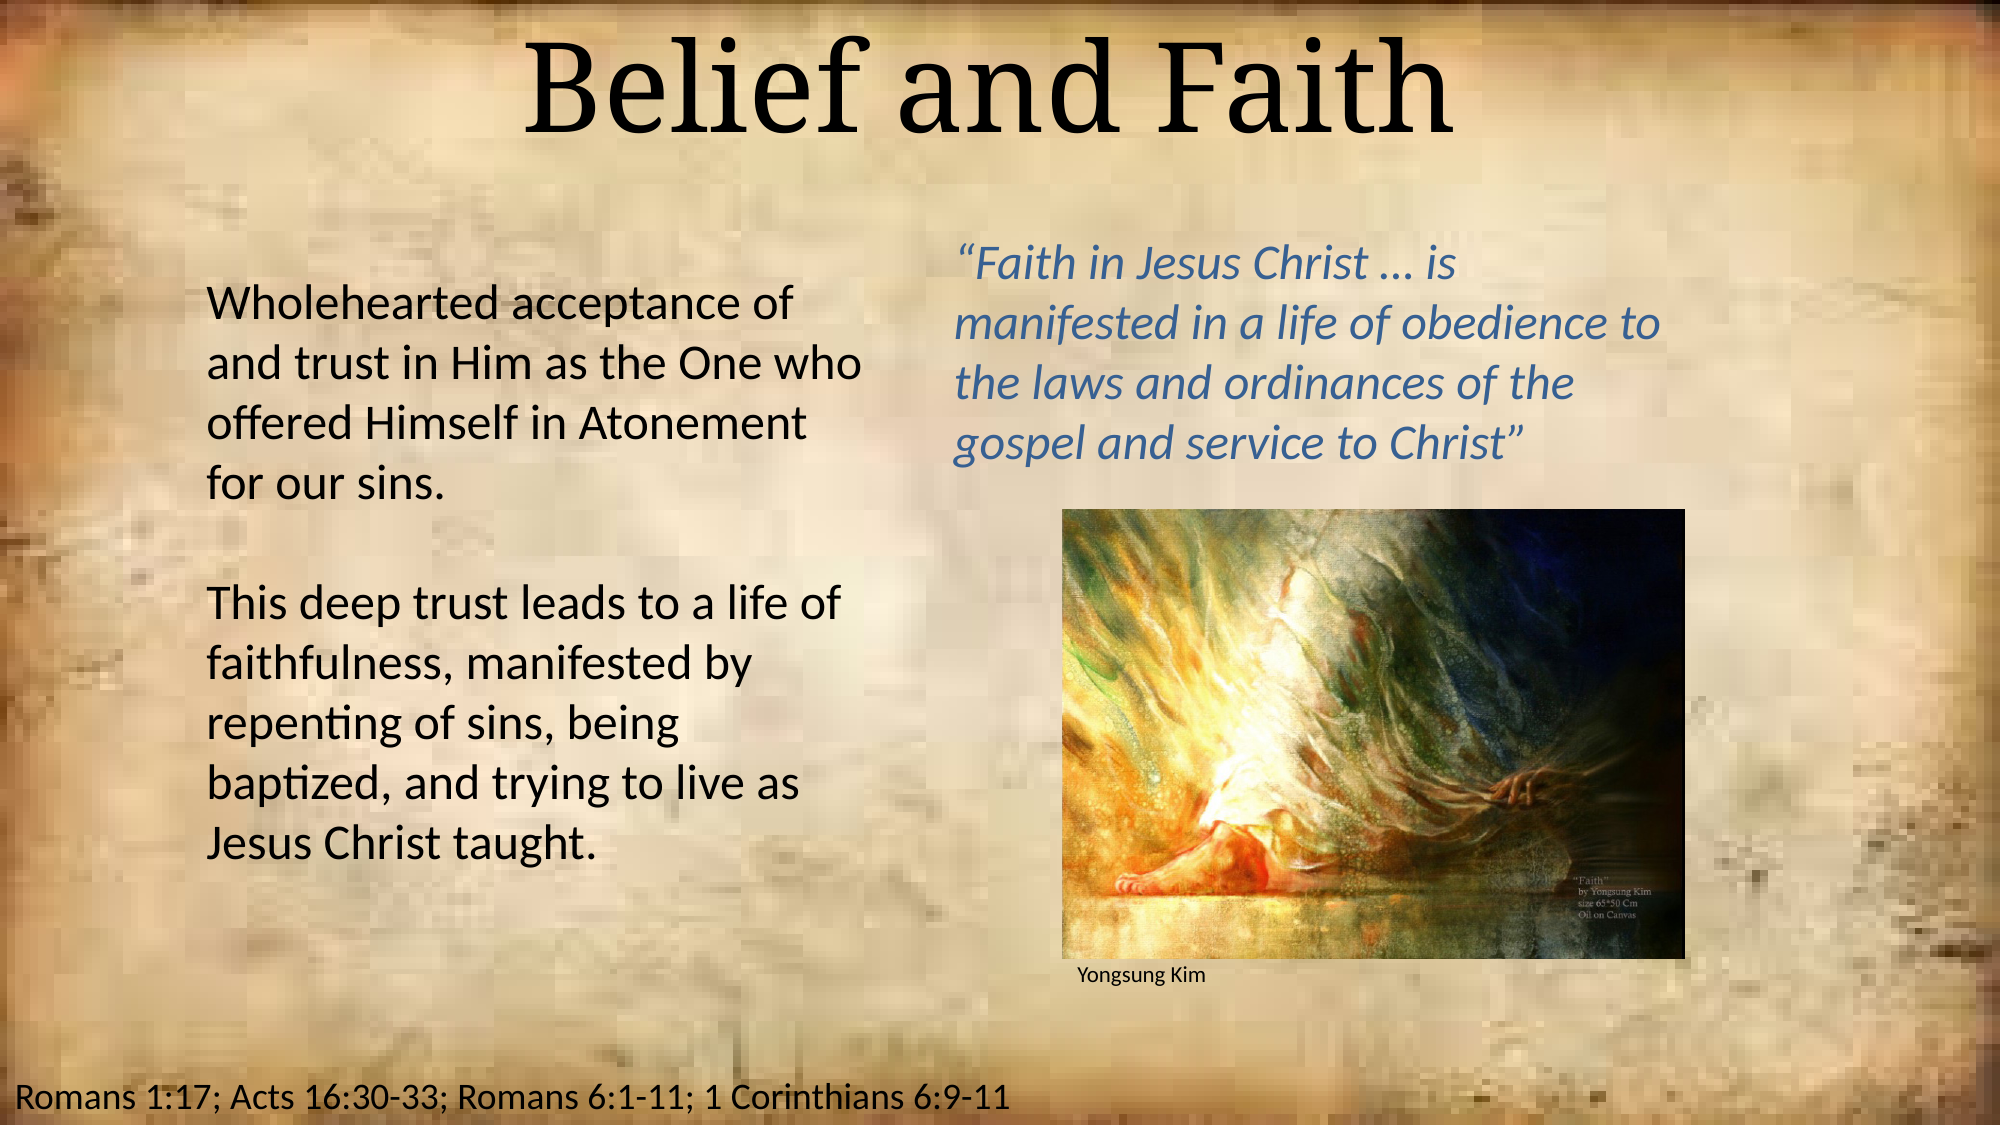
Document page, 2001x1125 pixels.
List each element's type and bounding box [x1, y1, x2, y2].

picture [0, 0, 2000, 1125]
text_box [1062, 509, 1685, 995]
